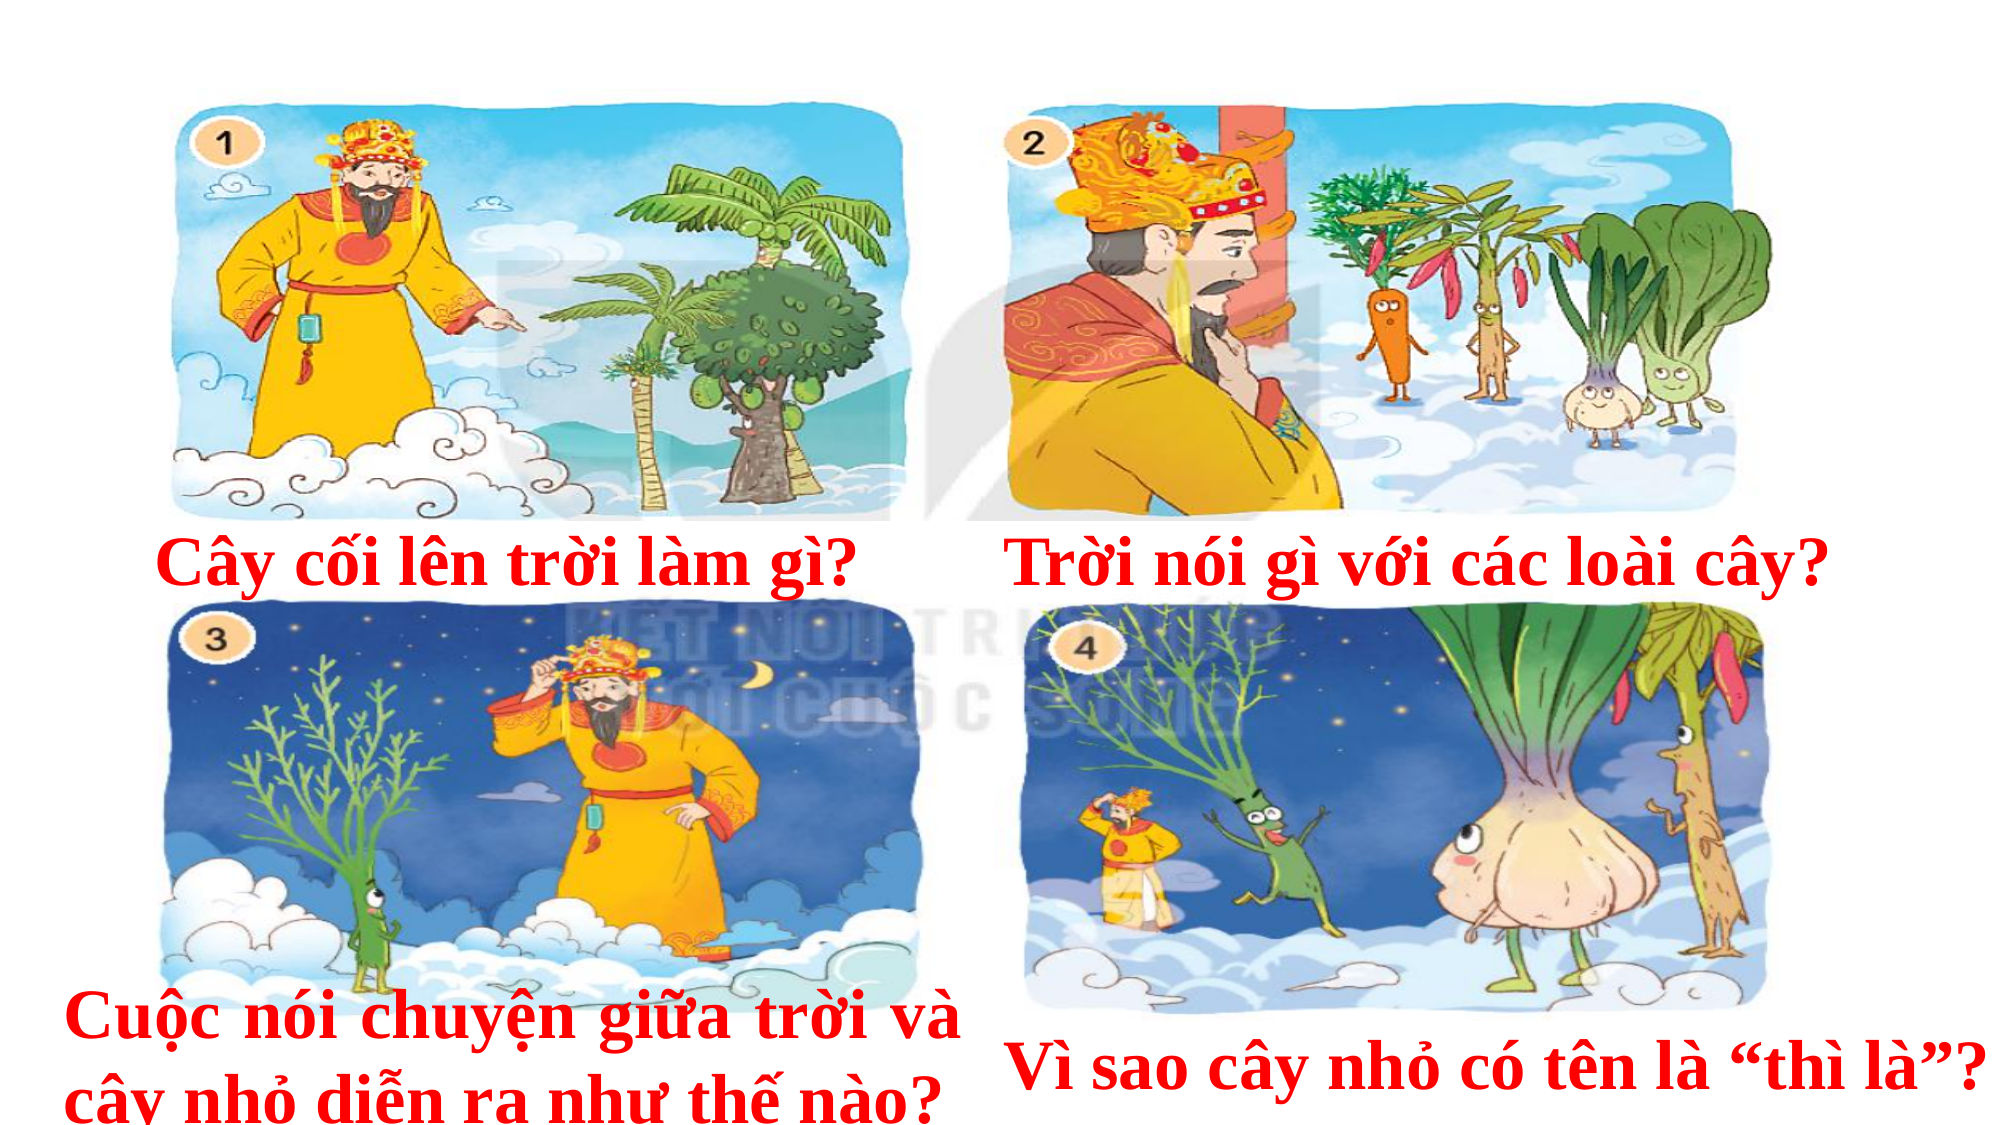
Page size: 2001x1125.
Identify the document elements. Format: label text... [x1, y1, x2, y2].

text_box Trời nói gì với các loài cây? [988, 464, 1917, 607]
picture [153, 589, 1782, 1022]
text_box Cuộc nói chuyện giữa trời và cây nhỏ diễn ra như thế nào? [49, 960, 978, 1125]
text_box Vì sao cây nhỏ có tên là “thì là”? [988, 968, 2000, 1111]
text_box Cây cối lên trời làm gì? [139, 464, 947, 607]
picture [153, 88, 1782, 521]
